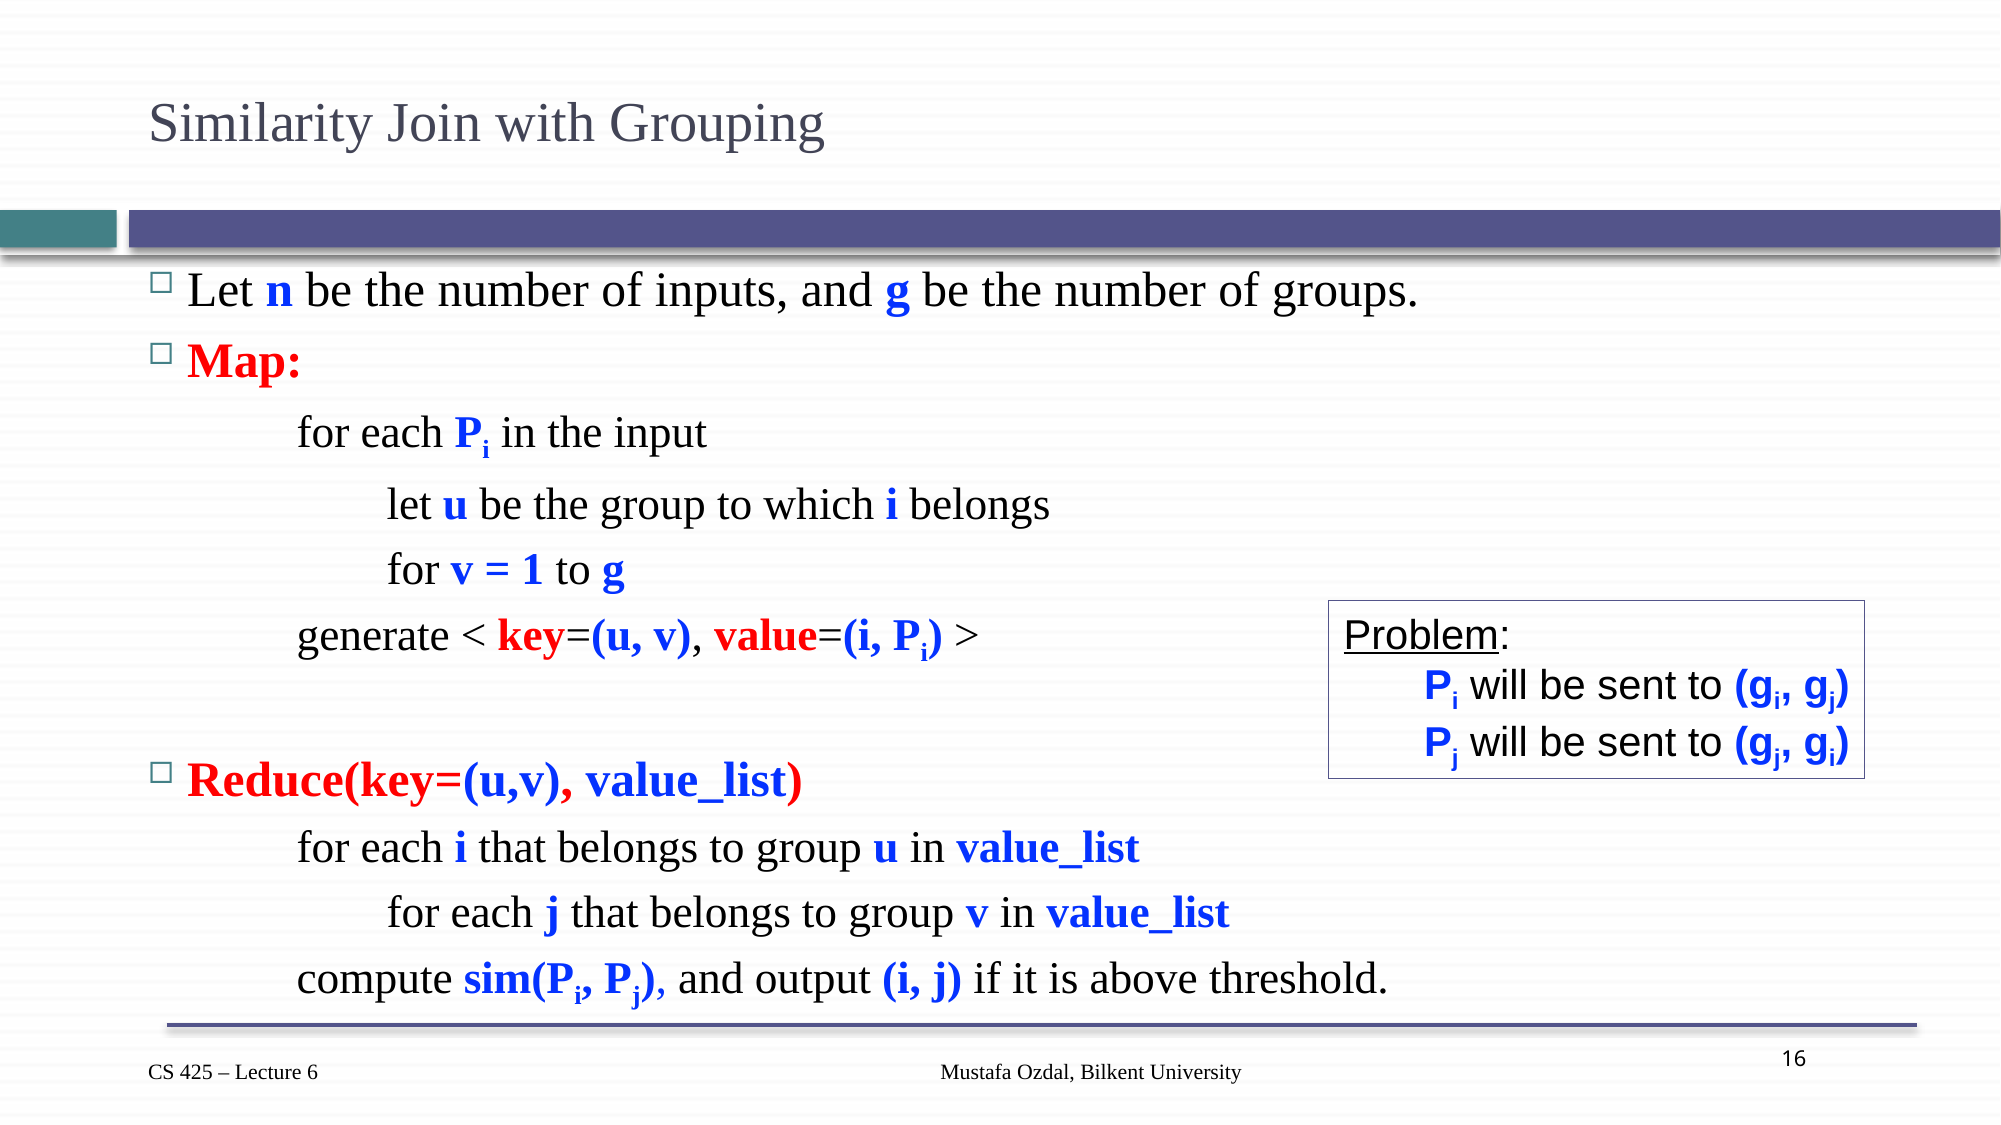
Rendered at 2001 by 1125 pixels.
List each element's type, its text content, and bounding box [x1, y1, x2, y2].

footer Mustafa Ozdal, Bilkent University [516, 1050, 1667, 1101]
text_box Problem: Pi will be sent to (gi, gj) Pj will be sent to (gj, gi) [1328, 600, 1865, 779]
title Similarity Join with Grouping [133, 37, 1917, 200]
list Let n be the number of inputs, and g be the number of groups. Map: for each Pi in the input let u be the group to which i belongs for v = 1 to g generate < key=(u, v), value=(i, Pi) > Reduce(key=(u,v), value_list) for each i that belongs to group u in value_list for each j that belongs to group v in value_list compute sim(Pi, Pj), and output (i, j) if it is above threshold. [133, 249, 1917, 1025]
